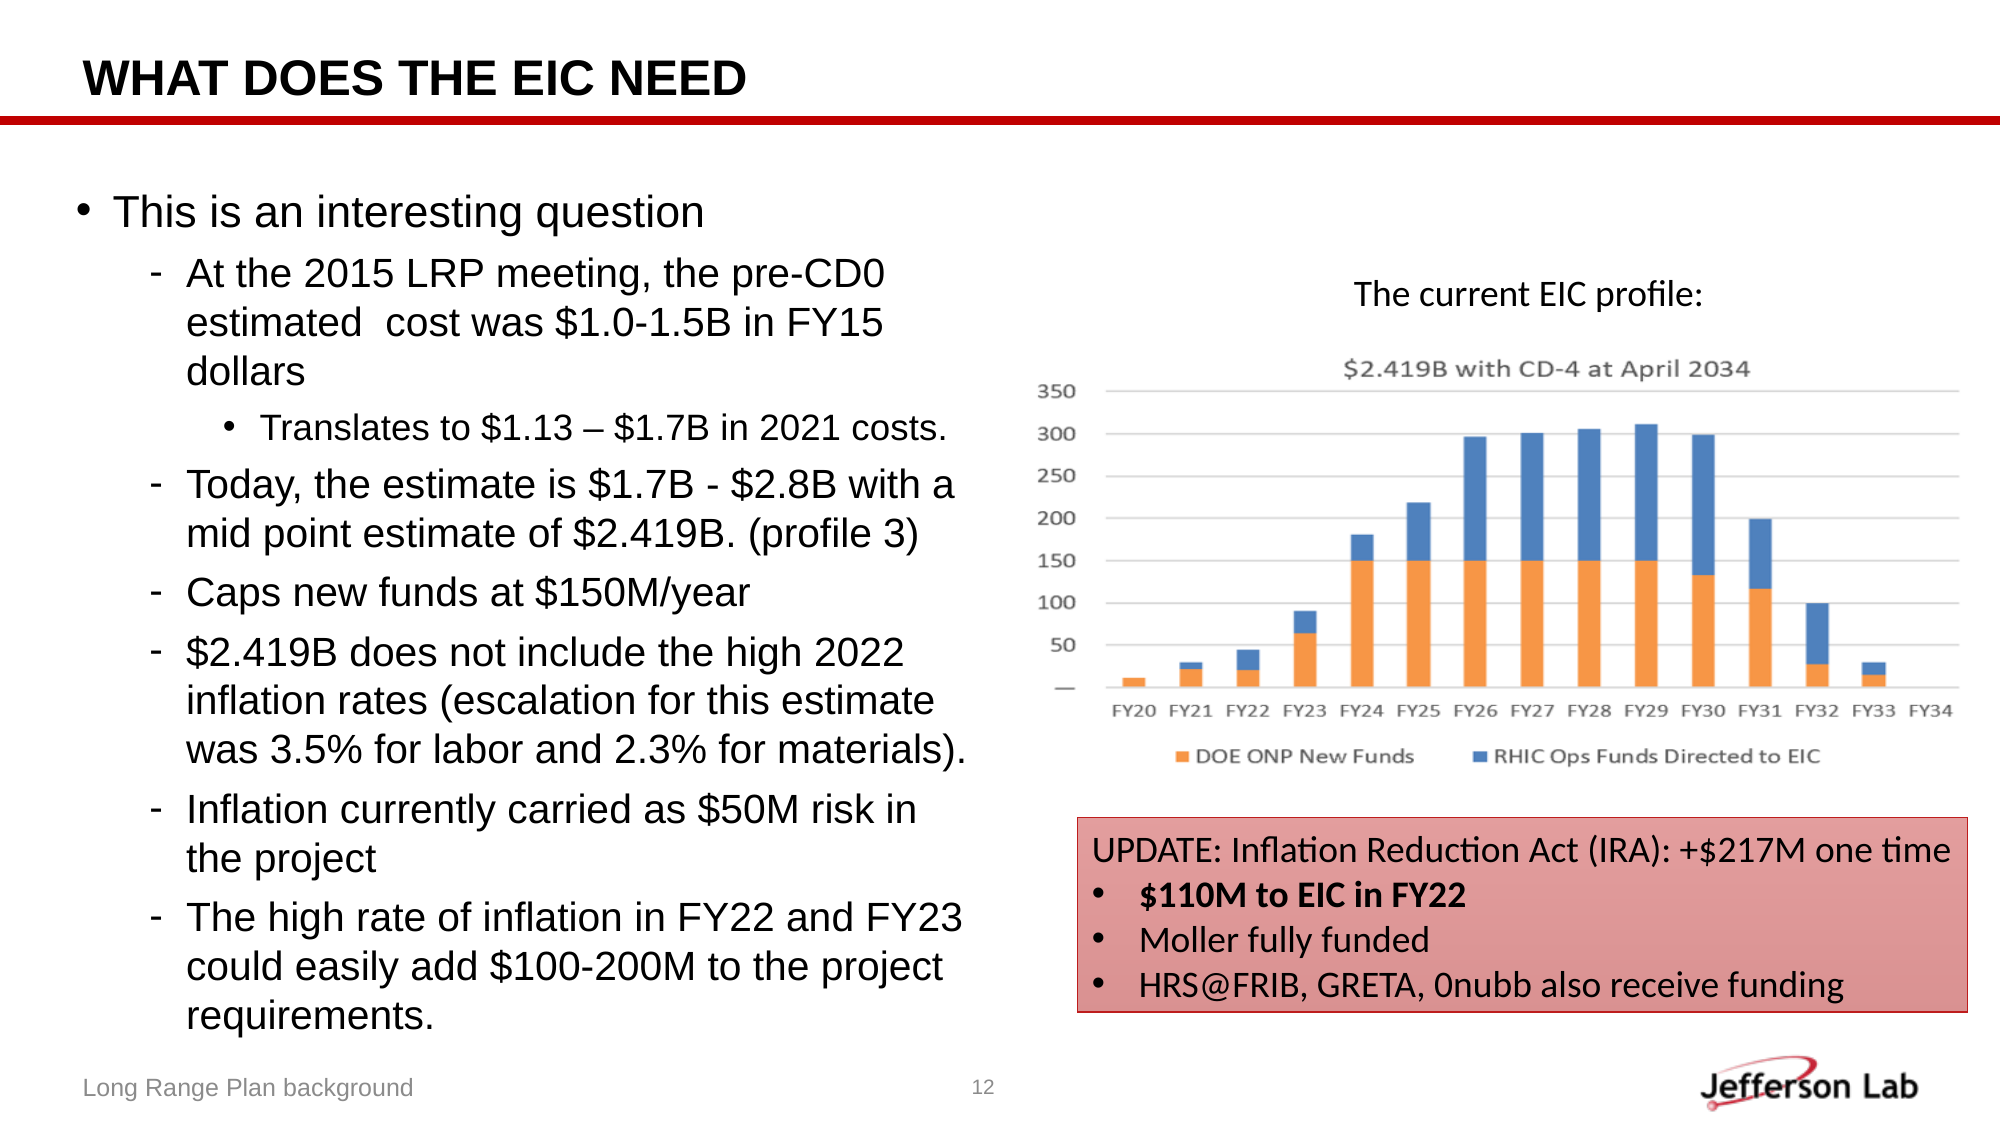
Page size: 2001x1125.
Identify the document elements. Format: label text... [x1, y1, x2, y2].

picture [993, 352, 1976, 772]
list This is an interesting question At the 2015 LRP meeting, the pre-CD0 estimated cost was $1.0-1.5B in FY15 dollars Translates to $1.13 – $1.7B in 2021 costs. Today, the estimate is $1.7B - $2.8B with a mid point estimate of $2.419B. (profile 3) Caps new funds at $150M/year $2.419B does not include the high 2022 inflation rates (escalation for this estimate was 3.5% for labor and 2.3% for materials). Inflation currently carried as $50M risk in the project The high rate of inflation in FY22 and FY23 could easily add $100-200M to the project requirements. [60, 174, 994, 1060]
text_box UPDATE: Inflation Reduction Act (IRA): +$217M one time $110M to EIC in FY22 Moller fully funded HRS@FRIB, GRETA, 0nubb also receive funding [1077, 817, 1968, 1013]
picture [1698, 1047, 1933, 1124]
slide_number 12 [925, 1060, 1042, 1111]
title What does the EIC need [67, 39, 1919, 120]
text_box The current EIC profile: [1339, 261, 1728, 322]
footer Long Range Plan background [67, 1060, 925, 1112]
